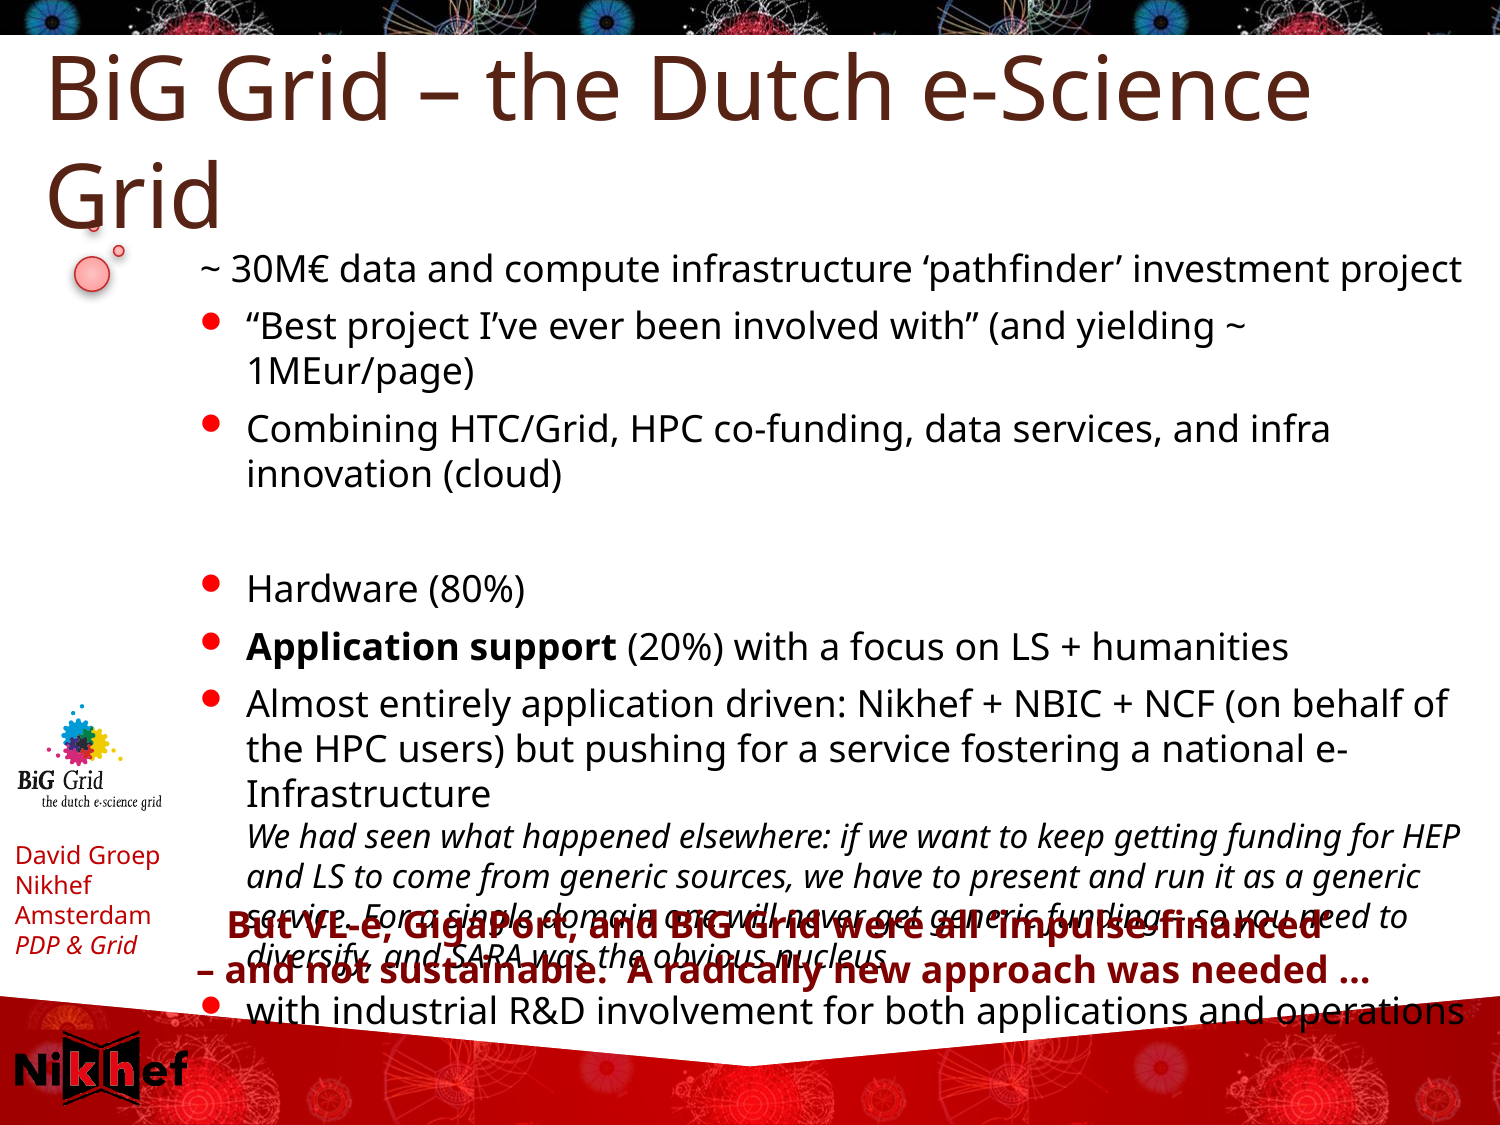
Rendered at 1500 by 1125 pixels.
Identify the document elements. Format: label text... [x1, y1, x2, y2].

picture [15, 1030, 188, 1106]
picture [0, 0, 1500, 35]
title BiG Grid – the Dutch e-Science Grid [29, 45, 1466, 233]
picture [17, 703, 162, 812]
list ~ 30M€ data and compute infrastructure ‘pathfinder’ investment project “Best project I’ve ever been involved with” (and yielding ~ 1MEur/page) Combining HTC/Grid, HPC co-funding, data services, and infra innovation (cloud) Hardware (80%) Application support (20%) with a focus on LS + humanities Almost entirely application driven: Nikhef + NBIC + NCF (on behalf of the HPC users) but pushing for a service fostering a national e-Infrastructure We had seen what happened elsewhere: if we want to keep getting funding for HEP and LS to come from generic sources, we have to present and run it as a generic service. For a single domain one will never get generic funding – so you need to diversify, and SARA was the obvious nucleus with industrial R&D involvement for both applications and operations [171, 237, 1500, 1025]
text_box But VL-e, GigaPort, and BiG Grid were all ‘impulse-financed’ – and not sustainable. A radically new approach was needed … [181, 893, 1387, 998]
